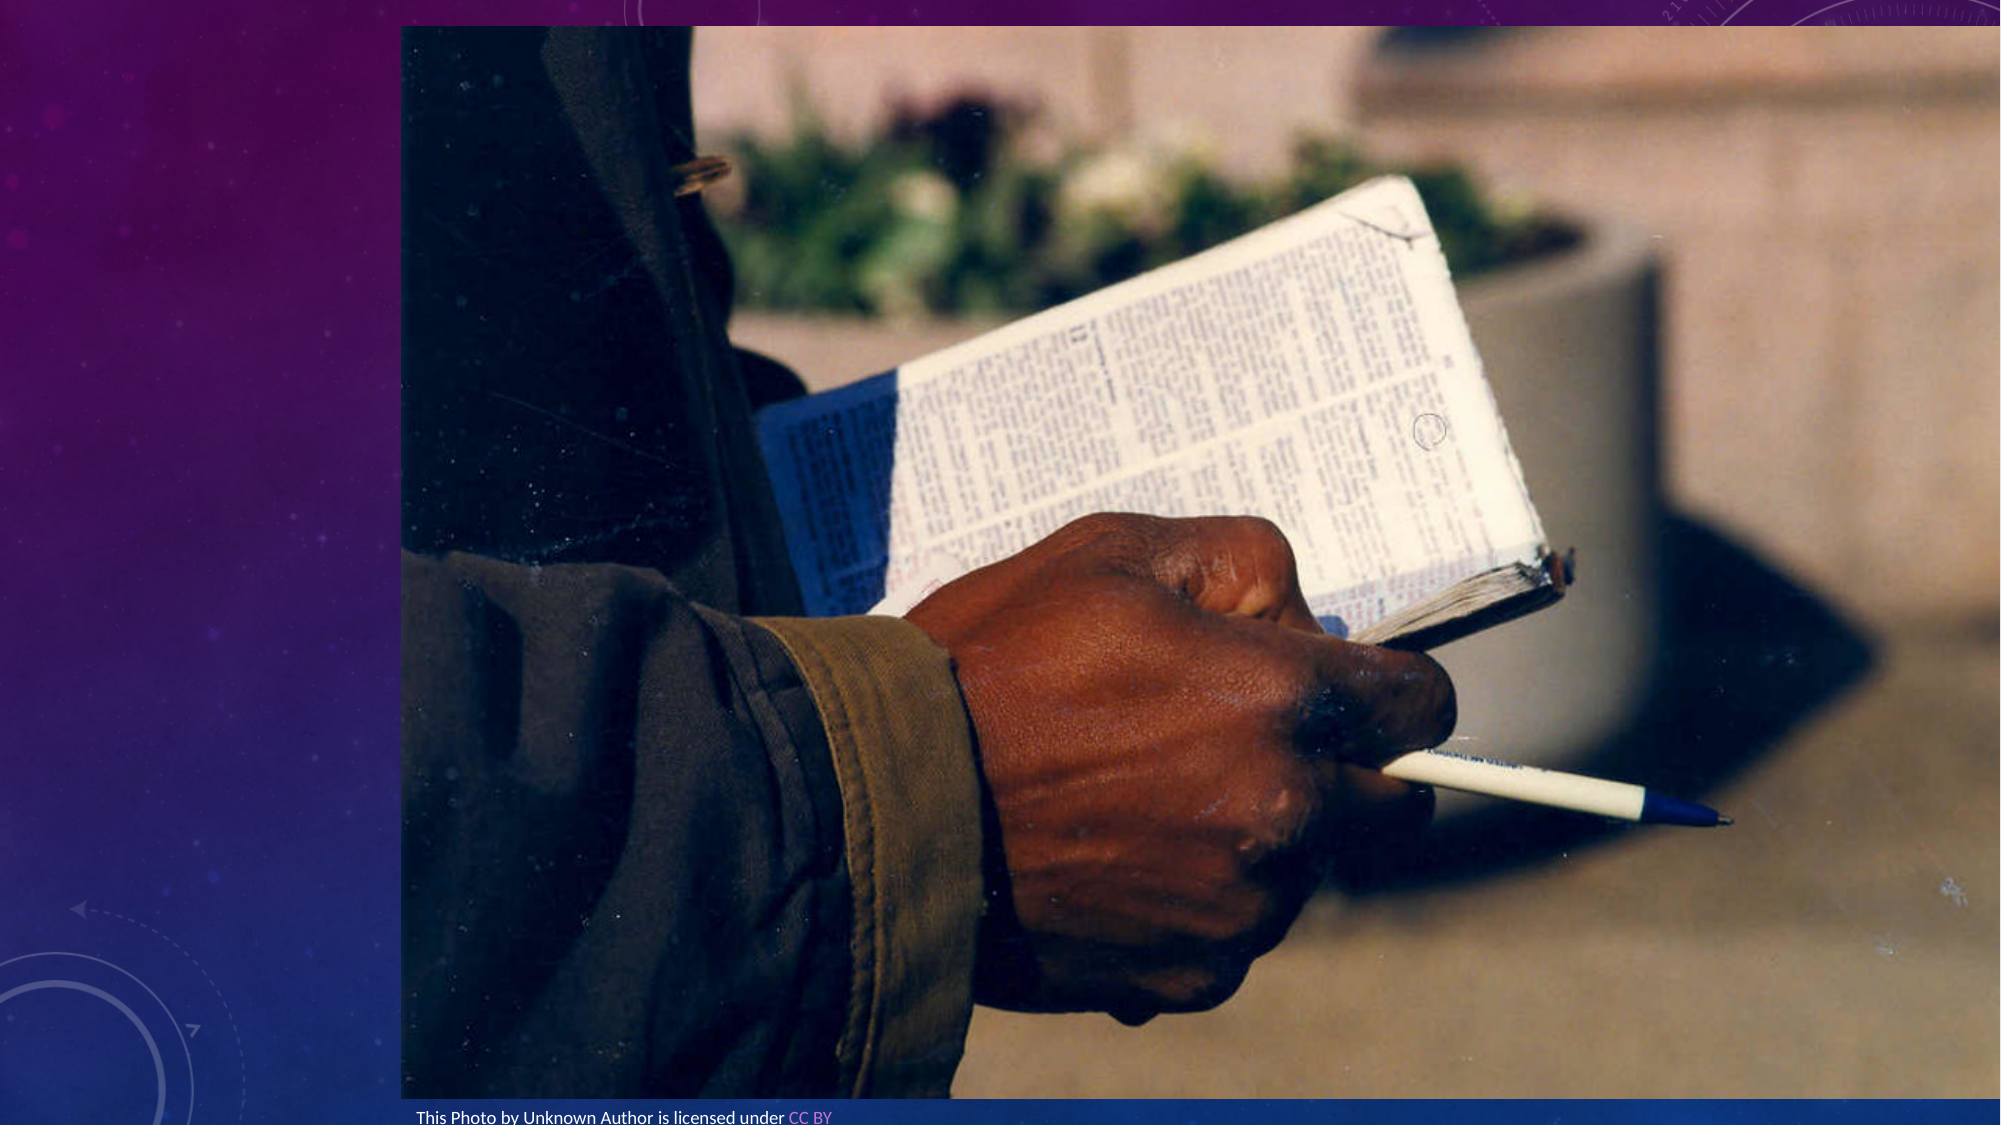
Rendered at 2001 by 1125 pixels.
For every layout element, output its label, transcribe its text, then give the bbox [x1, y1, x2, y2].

text_box This Photo by Unknown Author is licensed under CC BY [401, 1108, 2000, 1125]
picture [0, 0, 2001, 1125]
